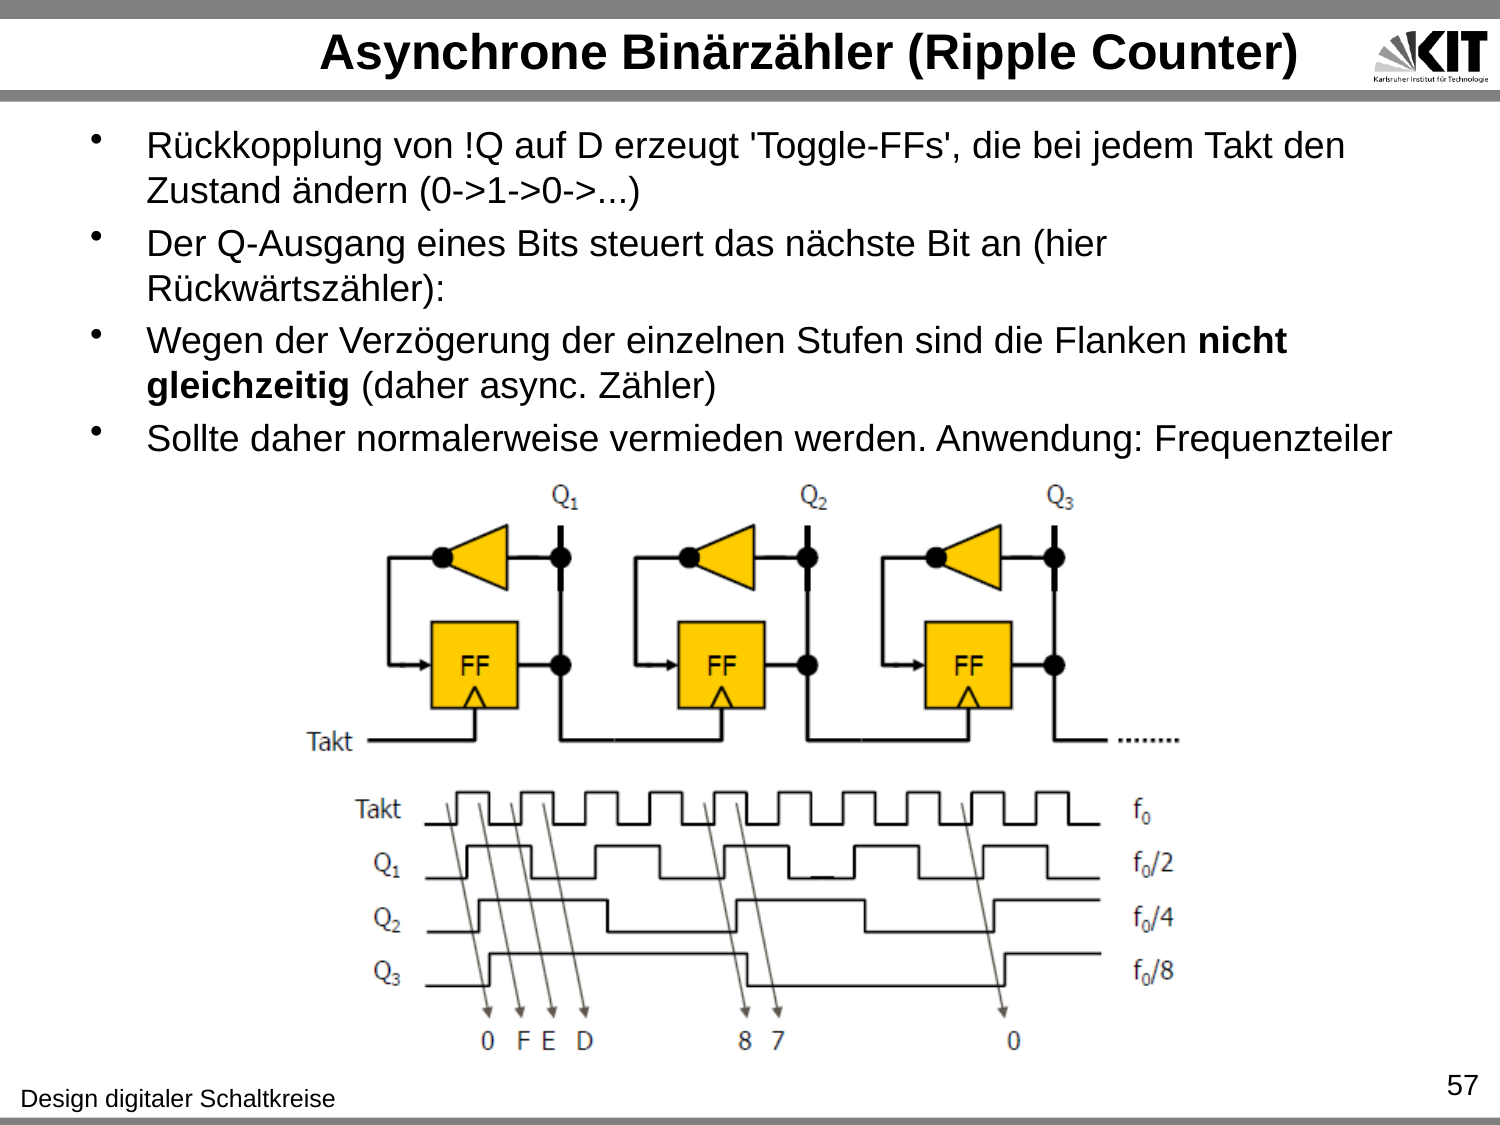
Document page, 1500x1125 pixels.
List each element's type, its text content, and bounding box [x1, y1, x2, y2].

list Rückkopplung von !Q auf D erzeugt 'Toggle-FFs', die bei jedem Takt den Zustand ändern (0->1->0->...) Der Q-Ausgang eines Bits steuert das nächste Bit an (hier Rückwärtszähler): Wegen der Verzögerung der einzelnen Stufen sind die Flanken nicht gleichzeitig (daher async. Zähler) Sollte daher normalerweise vermieden werden. Anwendung: Frequenzteiler [75, 113, 1425, 225]
slide_number 57 [1364, 1058, 1495, 1094]
title Asynchrone Binärzähler (Ripple Counter) [194, 21, 1425, 79]
picture [288, 474, 1212, 1059]
picture [1374, 31, 1488, 83]
